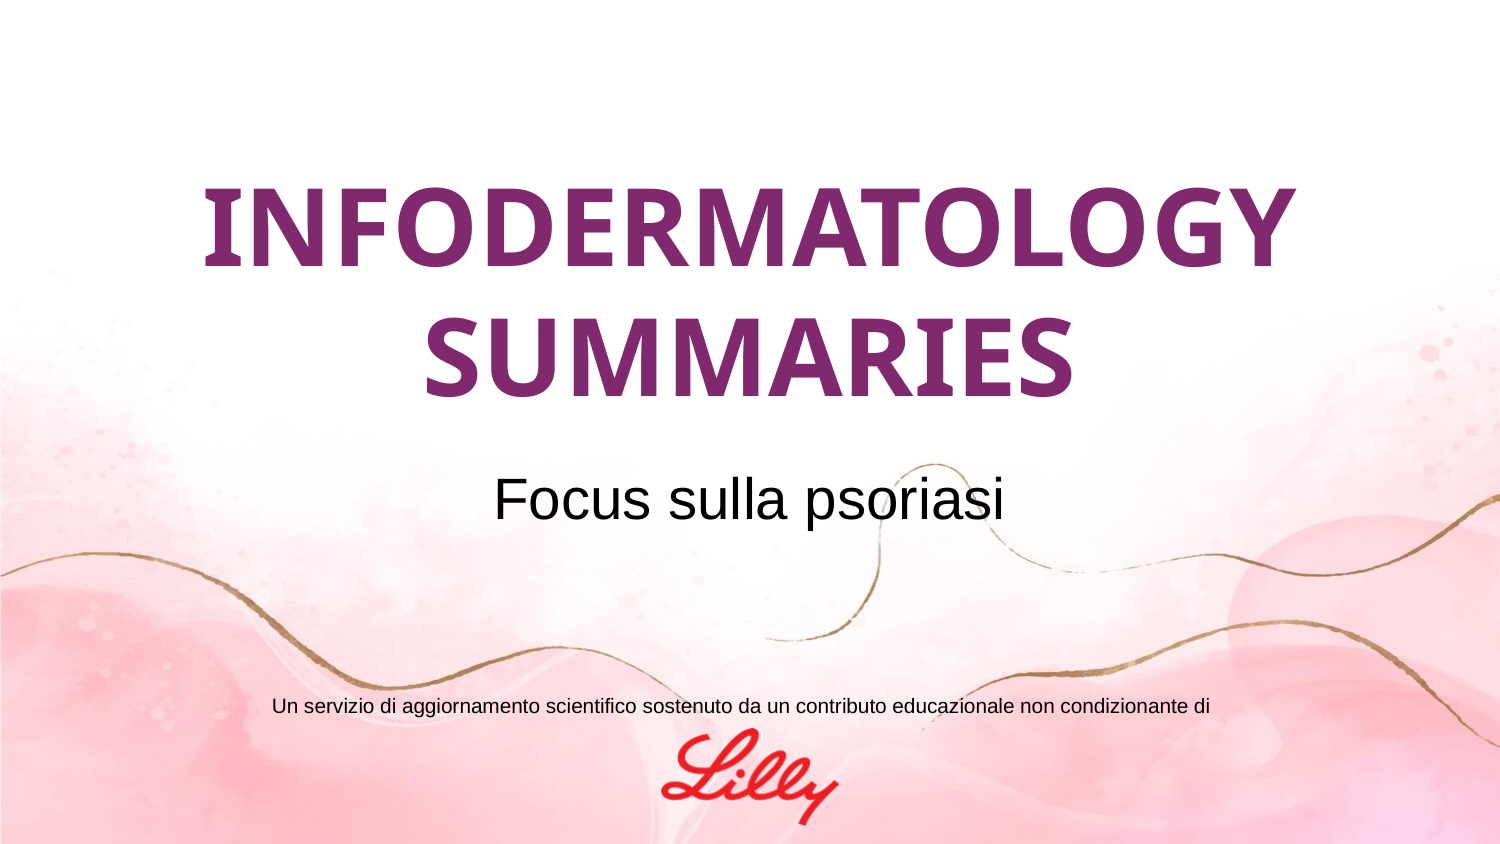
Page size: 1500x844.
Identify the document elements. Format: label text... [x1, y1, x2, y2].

subtitle Focus sulla psoriasi [51, 445, 1449, 562]
title INFODERMATOLOGY SUMMARIES [51, 191, 1449, 433]
picture [0, 0, 1500, 844]
text_box Un servizio di aggiornamento scientifico sostenuto da un contributo educazionale non condizionante di [256, 687, 1243, 723]
